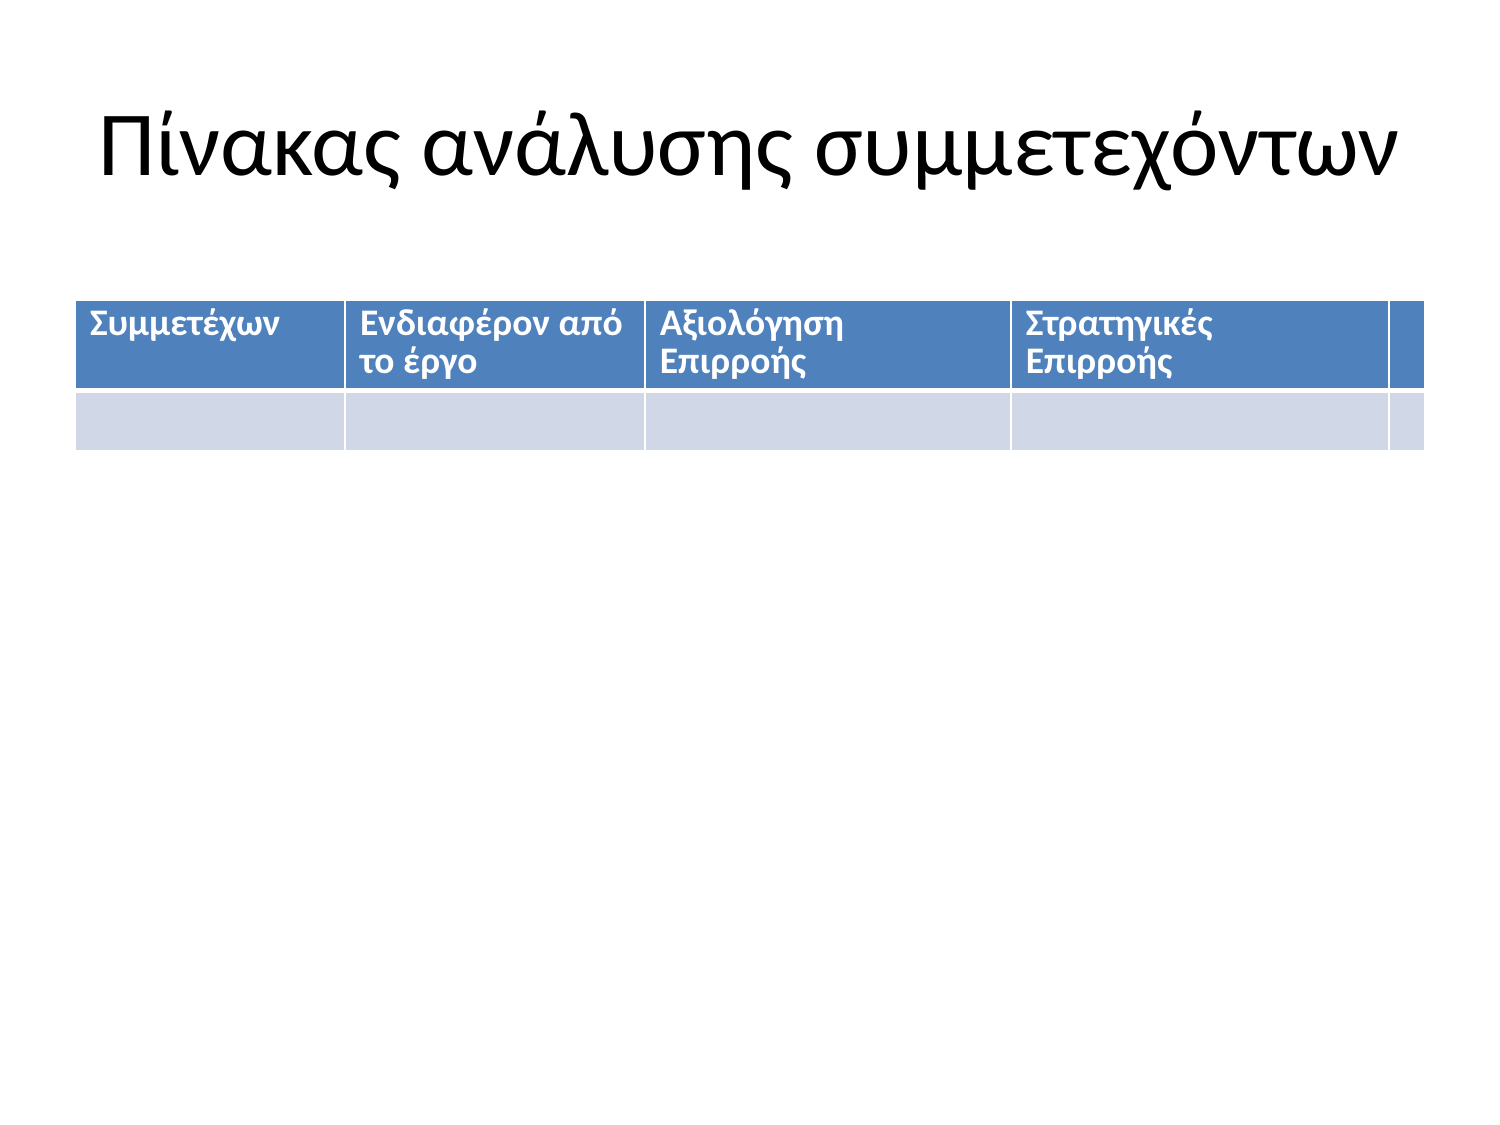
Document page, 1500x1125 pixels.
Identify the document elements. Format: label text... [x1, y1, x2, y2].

table_cell [346, 393, 644, 450]
table_header Ενδιαφέρον από το έργο [346, 301, 644, 388]
table_header Συμμετέχων [76, 301, 344, 388]
table_header Στρατηγικές Επιρροής [1012, 301, 1388, 388]
table_cell [76, 393, 344, 450]
table_header Αξιολόγηση Επιρροής [646, 301, 1010, 388]
table_cell [1012, 393, 1388, 450]
table_cell [1390, 393, 1424, 450]
table_header [1390, 301, 1424, 388]
table_cell [646, 393, 1010, 450]
title Πίνακας ανάλυσης συμμετεχόντων [75, 45, 1425, 233]
